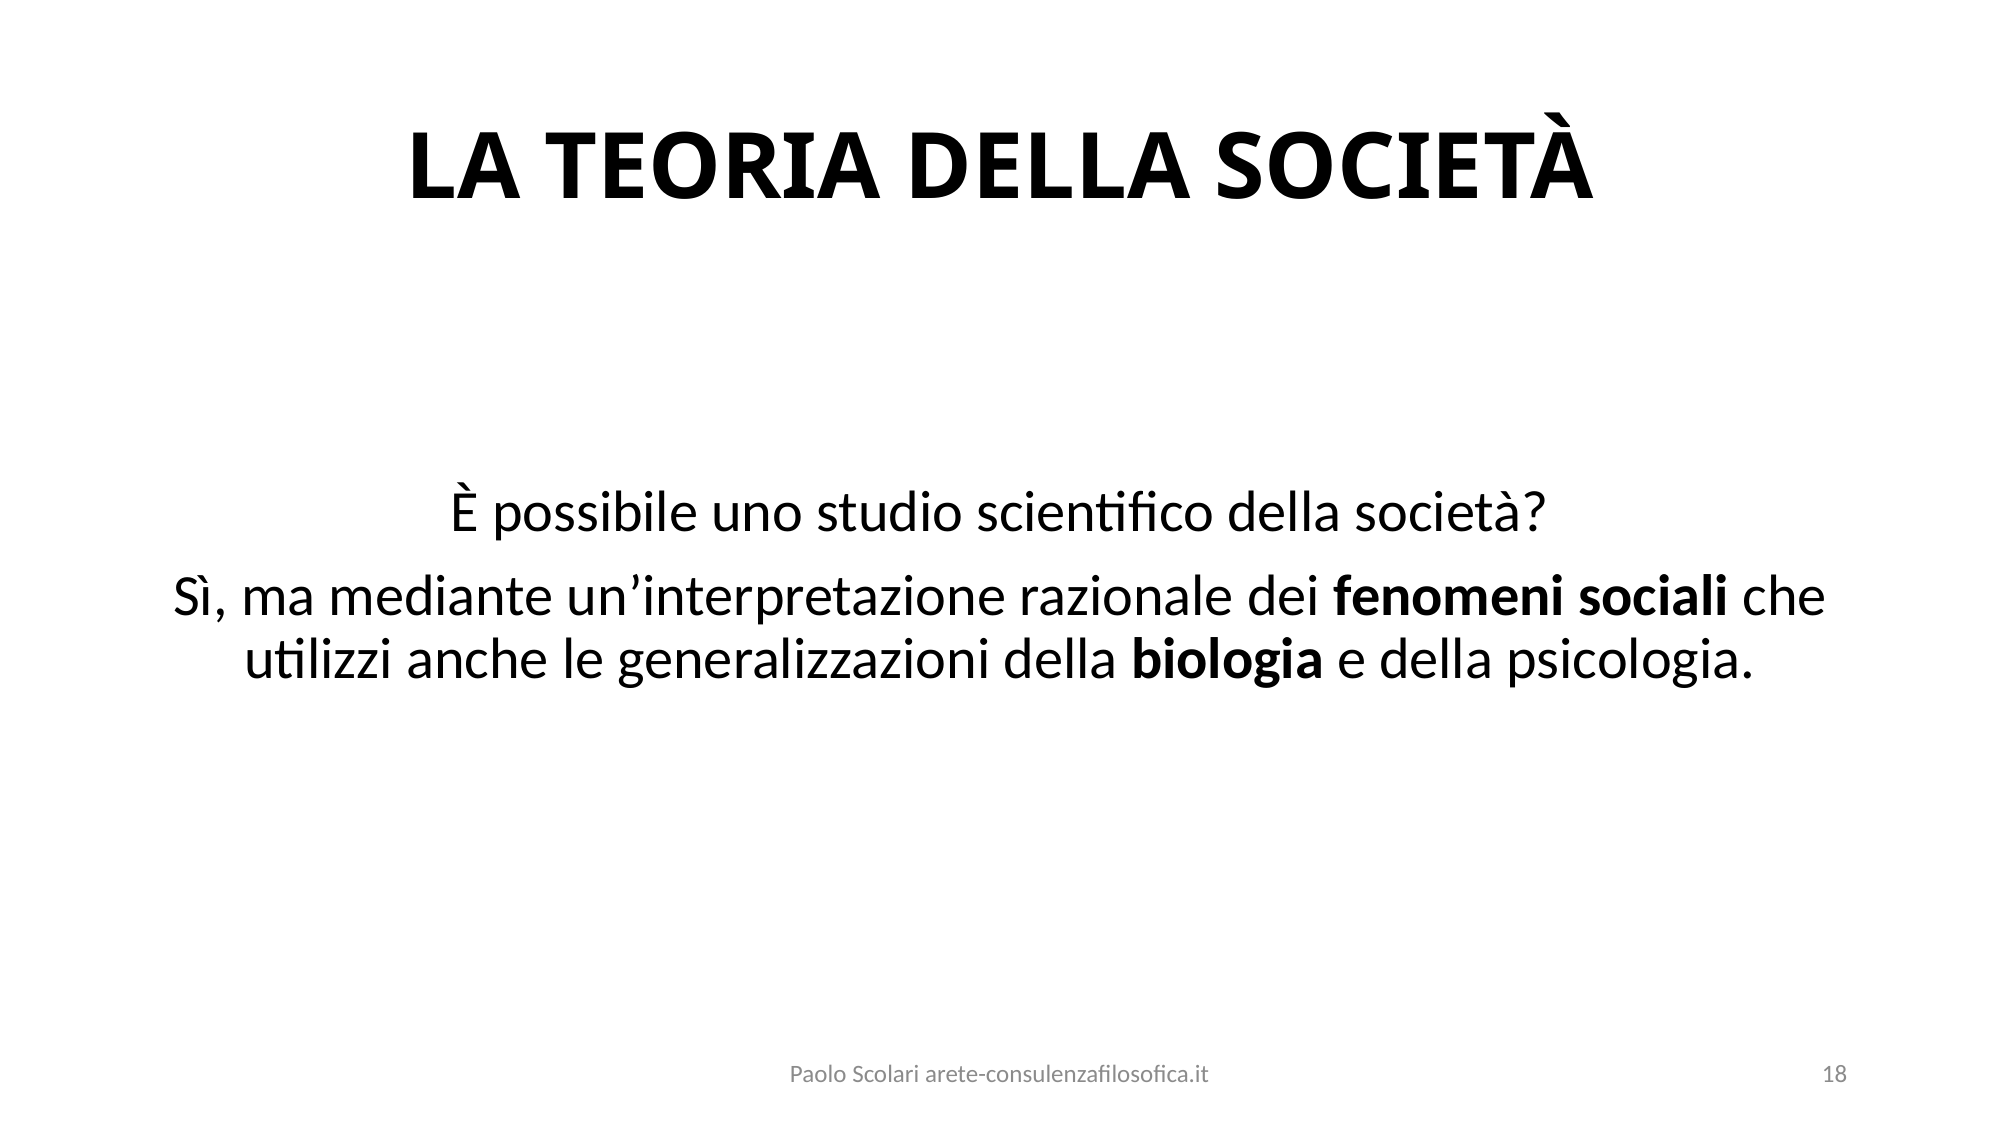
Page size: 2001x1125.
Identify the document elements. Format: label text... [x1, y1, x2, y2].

list È possibile uno studio scientifico della società? Sì, ma mediante un’interpretazione razionale dei fenomeni sociali che utilizzi anche le generalizzazioni della biologia e della psicologia. [137, 299, 1863, 1014]
title LA TEORIA DELLA SOCIETÀ [137, 59, 1863, 278]
slide_number 18 [1412, 1042, 1863, 1103]
footer Paolo Scolari arete-consulenzafilosofica.it [662, 1042, 1338, 1103]
